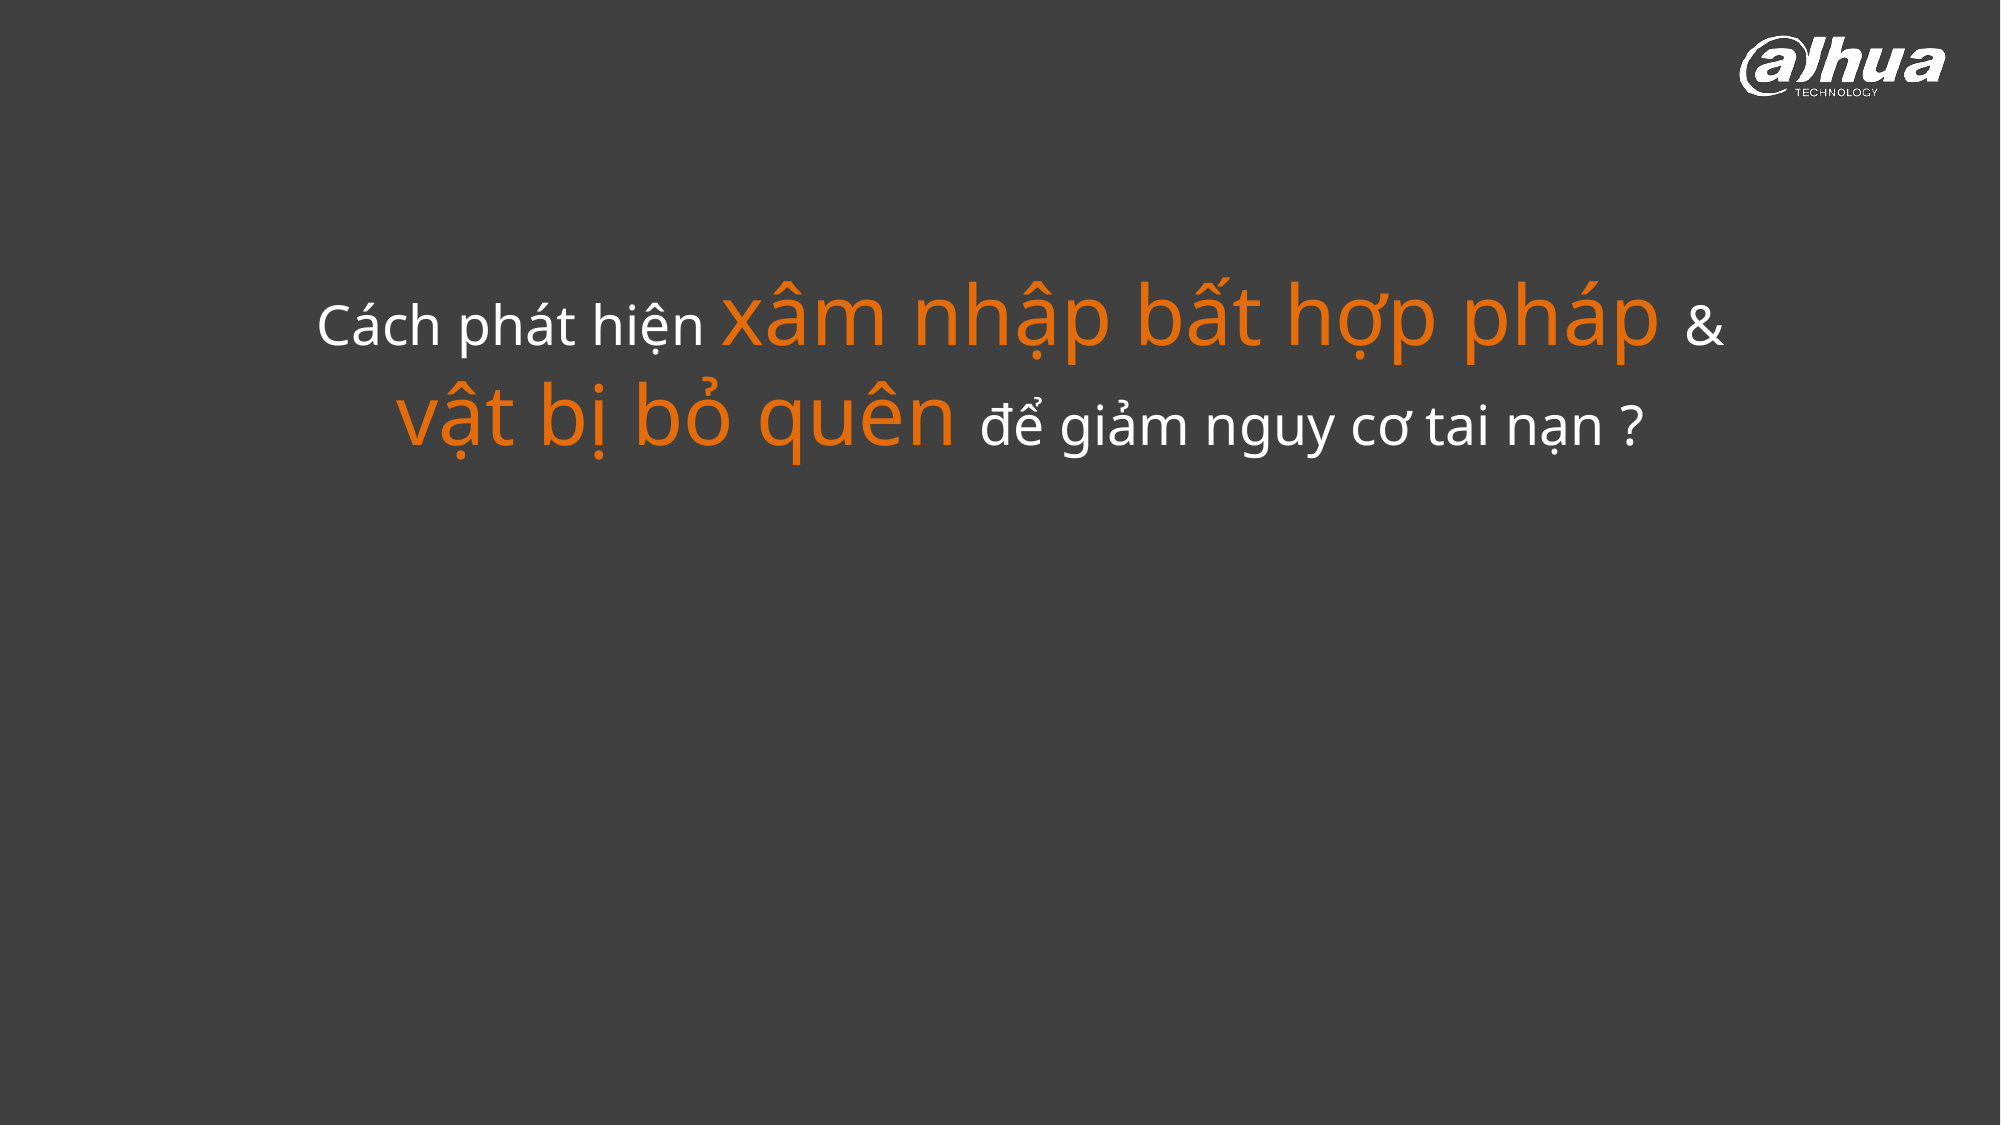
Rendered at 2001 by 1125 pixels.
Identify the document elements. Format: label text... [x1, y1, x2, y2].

picture [1725, 26, 1969, 116]
title Cách phát hiện xâm nhập bất hợp pháp & vật bị bỏ quên để giảm nguy cơ tai nạn ? [174, 262, 1879, 529]
